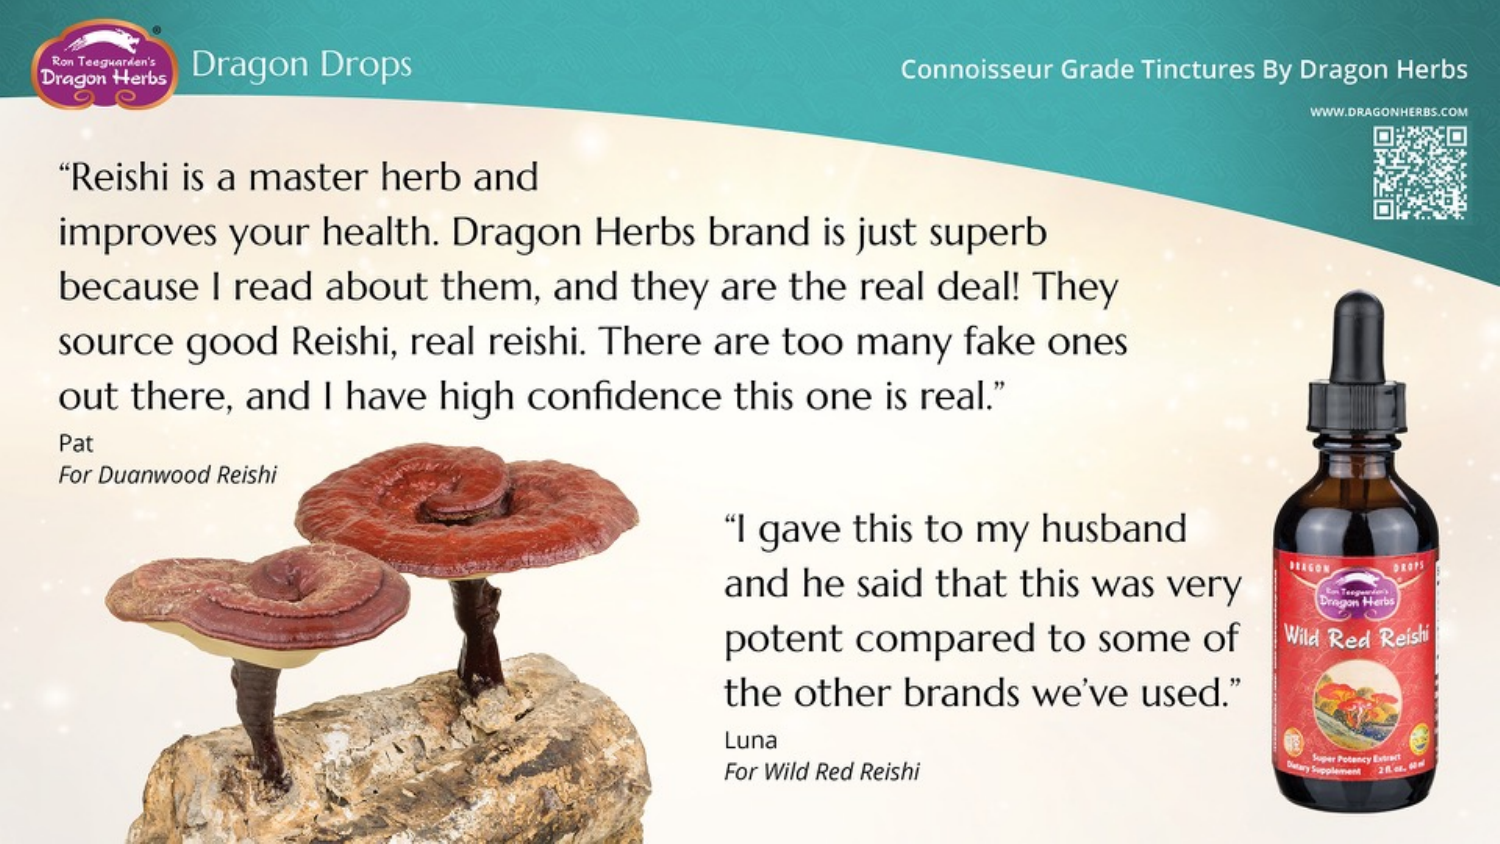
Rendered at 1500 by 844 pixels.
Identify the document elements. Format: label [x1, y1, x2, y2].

list [0, 0, 1500, 844]
